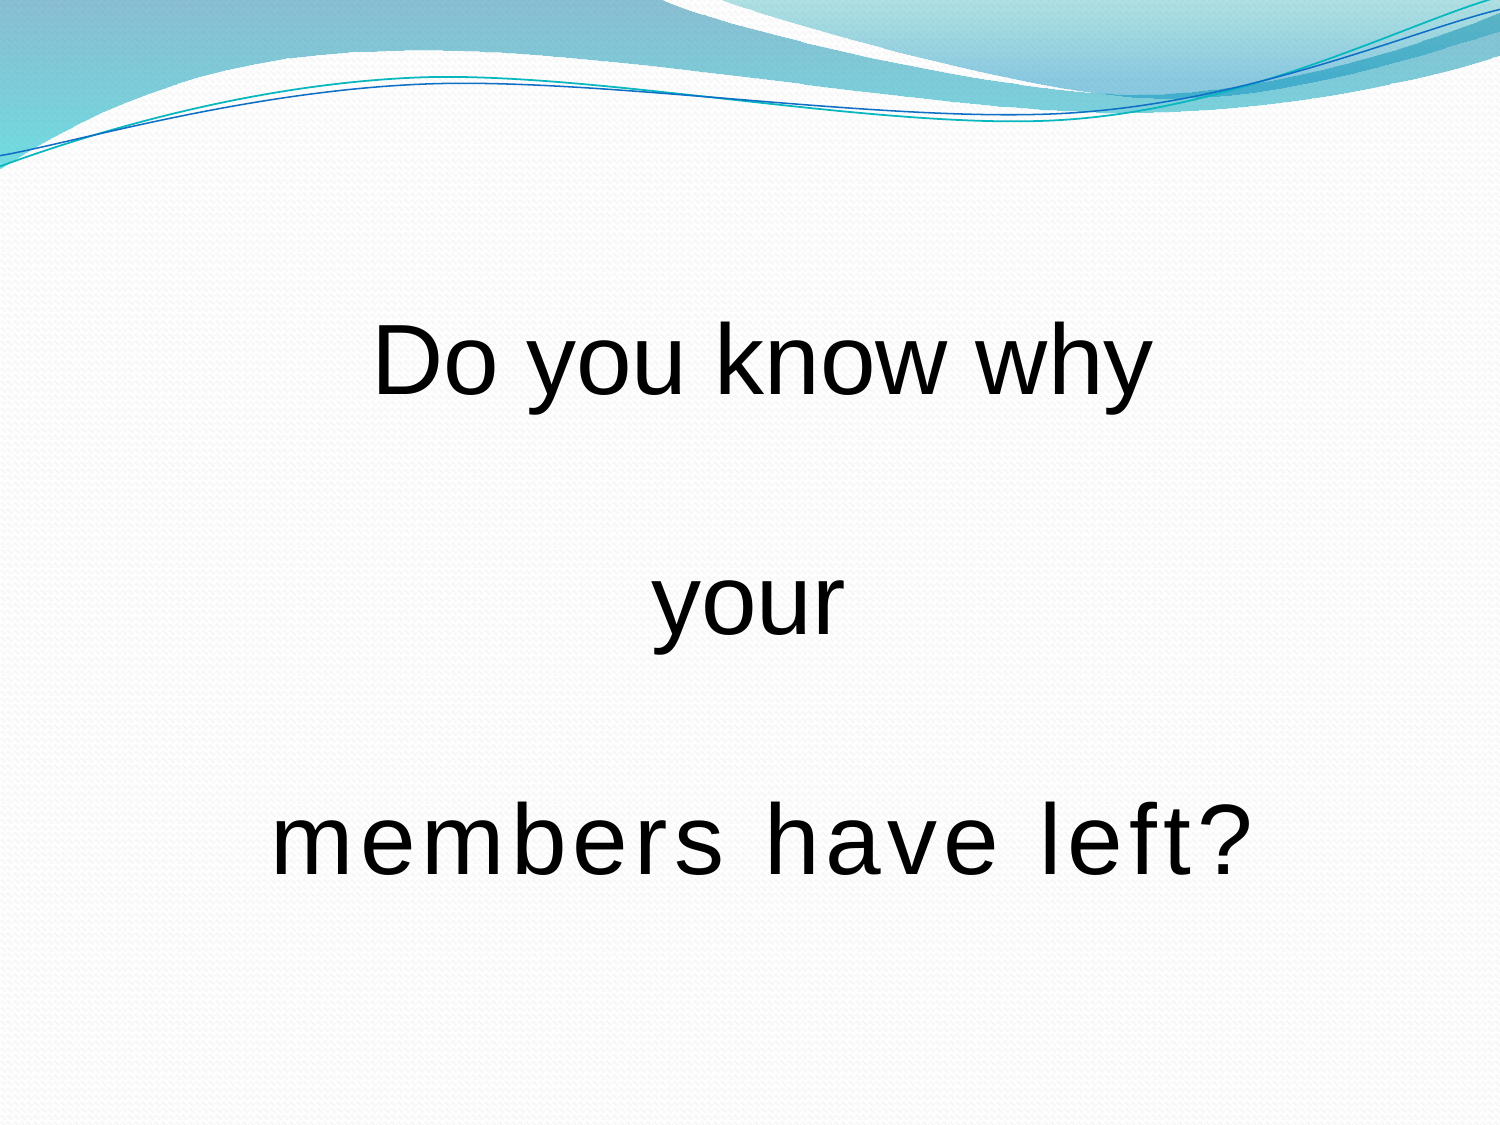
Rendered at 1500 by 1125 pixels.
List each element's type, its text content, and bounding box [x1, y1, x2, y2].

text_box Do you know why your members have left? [174, 287, 1350, 902]
